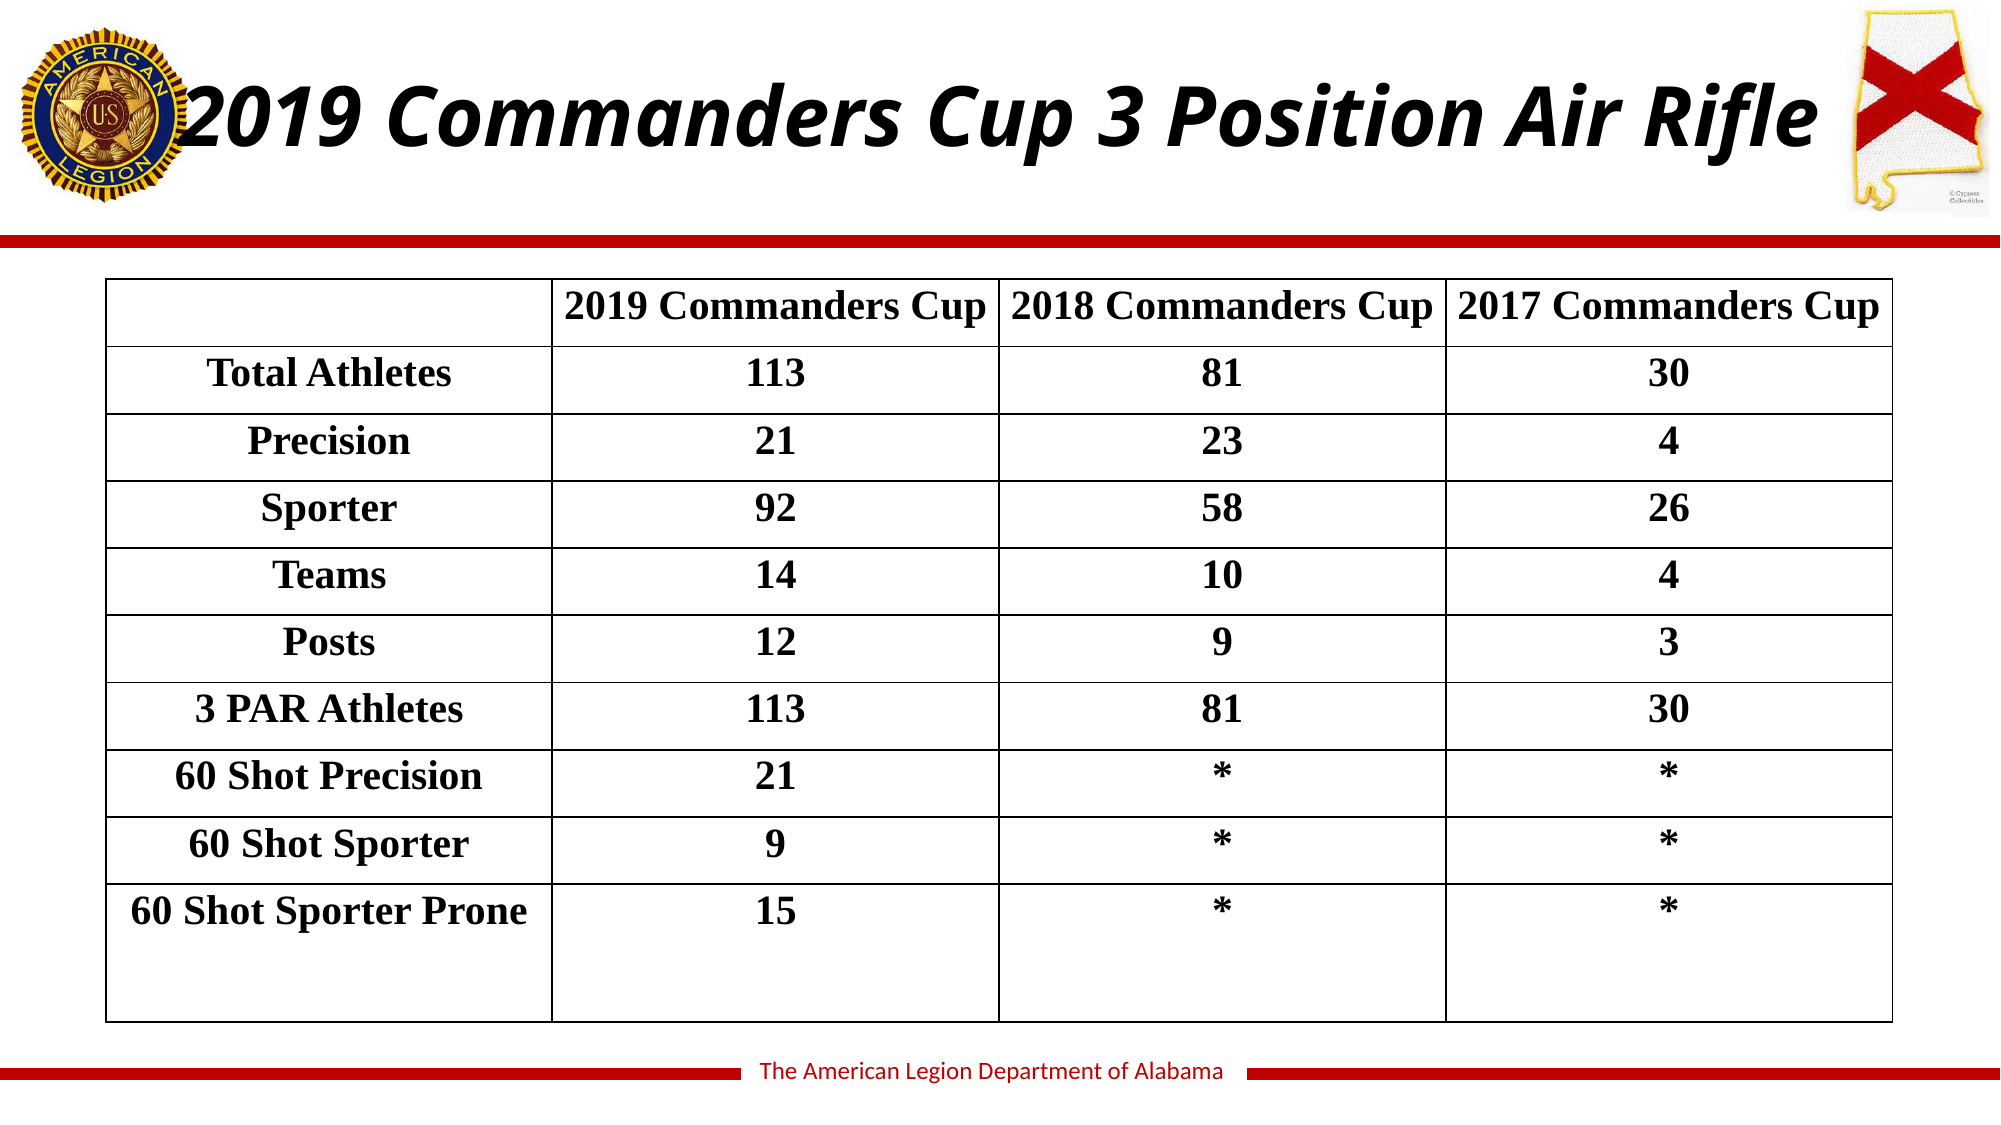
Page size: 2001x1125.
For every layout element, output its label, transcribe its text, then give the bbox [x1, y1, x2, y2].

table_cell Sporter [107, 482, 551, 547]
table_cell 21 [553, 751, 998, 816]
table_cell Precision [107, 415, 551, 480]
table_cell 12 [553, 616, 998, 682]
table_cell 60 Shot Sporter Prone [107, 885, 551, 1021]
table_cell Teams [107, 549, 551, 614]
table_header 2018 Commanders Cup [1000, 280, 1445, 346]
table_cell 58 [1000, 482, 1445, 547]
footer The American Legion Department of Alabama [193, 1039, 1792, 1100]
table_cell * [1447, 818, 1892, 883]
table_cell 30 [1447, 683, 1892, 749]
table_cell 26 [1447, 482, 1892, 547]
table_cell 14 [553, 549, 998, 614]
table_header 2017 Commanders Cup [1447, 280, 1892, 346]
table_cell 30 [1447, 347, 1892, 413]
table_cell 10 [1000, 549, 1445, 614]
table_cell 3 PAR Athletes [107, 683, 551, 749]
table_cell 81 [1000, 683, 1445, 749]
table_cell 3 [1447, 616, 1892, 682]
table_header [107, 280, 551, 346]
table_cell 21 [553, 415, 998, 480]
text_box 2019 Commanders Cup 3 Position Air Rifle [164, 55, 1836, 171]
table_cell 9 [553, 818, 998, 883]
table_cell 113 [553, 683, 998, 749]
table_cell 60 Shot Precision [107, 751, 551, 816]
picture [1846, 4, 1990, 218]
table_header 2019 Commanders Cup [553, 280, 998, 346]
table_cell * [1447, 885, 1892, 1021]
table_cell 9 [1000, 616, 1445, 682]
table_cell 4 [1447, 549, 1892, 614]
table_cell * [1000, 818, 1445, 883]
table_cell 4 [1447, 415, 1892, 480]
table_cell Posts [107, 616, 551, 682]
table_cell * [1000, 885, 1445, 1021]
table_cell Total Athletes [107, 347, 551, 413]
table_cell * [1447, 751, 1892, 816]
table_cell 113 [553, 347, 998, 413]
table_cell * [1000, 751, 1445, 816]
table_cell 60 Shot Sporter [107, 818, 551, 883]
table_cell 81 [1000, 347, 1445, 413]
picture [6, 16, 202, 213]
table_cell 92 [553, 482, 998, 547]
table_cell 15 [553, 885, 998, 1021]
table_cell 23 [1000, 415, 1445, 480]
